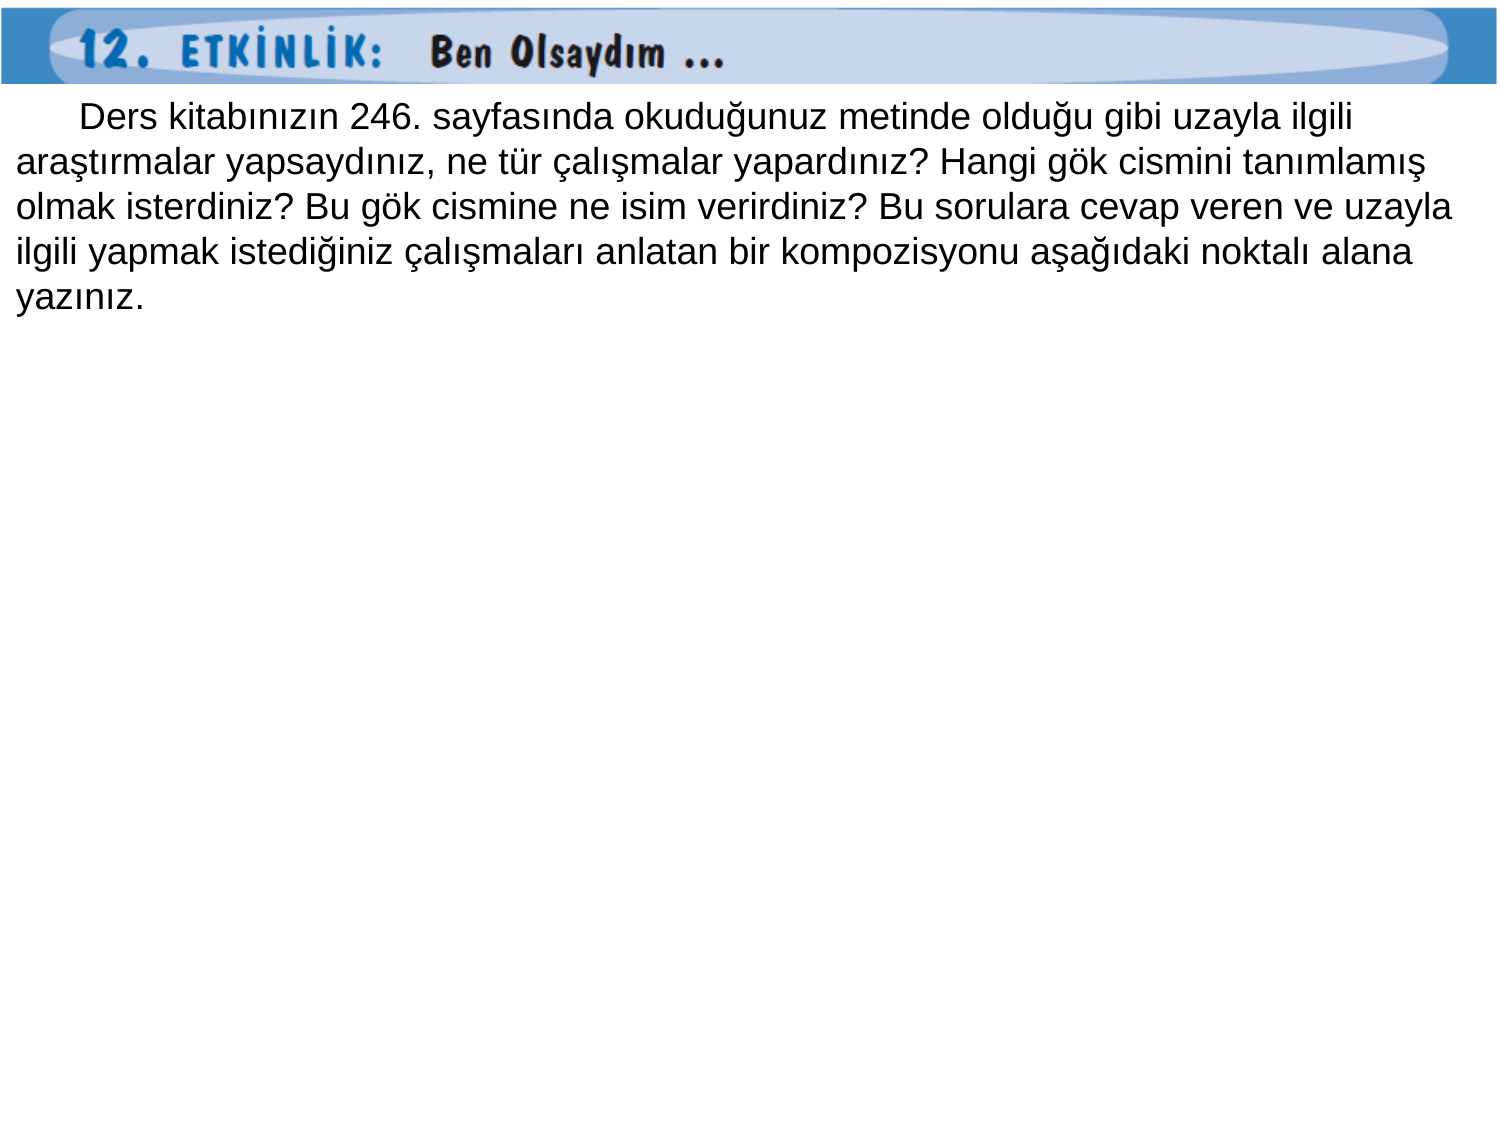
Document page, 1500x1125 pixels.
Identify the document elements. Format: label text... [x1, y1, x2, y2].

text_box Ders kitabınızın 246. sayfasında okuduğunuz metinde olduğu gibi uzayla ilgili araştırmalar yapsaydınız, ne tür çalışmalar yapardınız? Hangi gök cismini tanımlamış olmak isterdiniz? Bu gök cismine ne isim verirdiniz? Bu sorulara cevap veren ve uzayla ilgili yapmak istediğiniz çalışmaları anlatan bir kompozisyonu aşağıdaki noktalı alana yazınız. [1, 90, 1500, 325]
picture [0, 5, 1500, 84]
